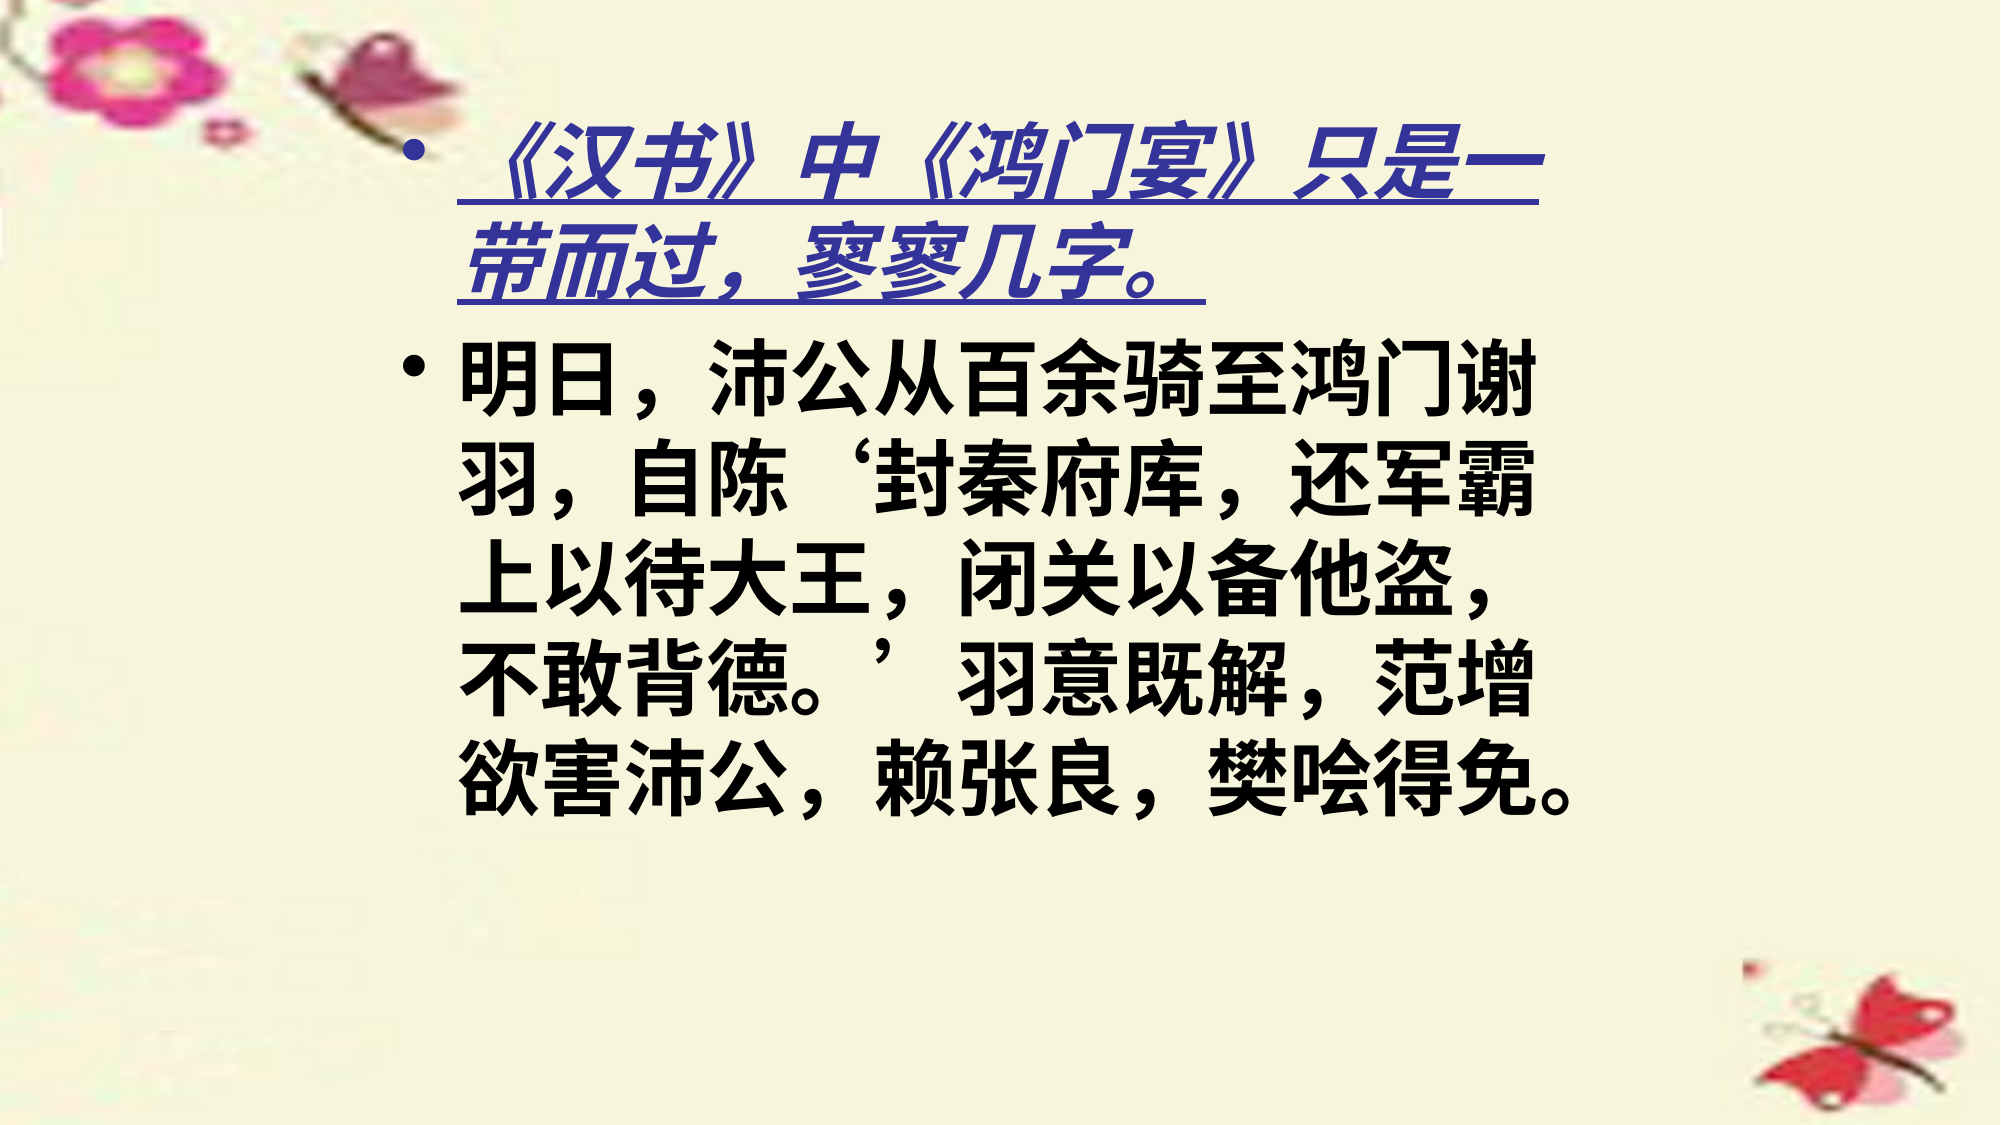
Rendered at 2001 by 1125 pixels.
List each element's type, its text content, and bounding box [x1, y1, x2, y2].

list 《汉书》中《鸿门宴》只是一带而过，寥寥几字。 明日，沛公从百余骑至鸿门谢羽，自陈‘封秦府库，还军霸上以待大王，闭关以备他盗，不敢背德。’羽意既解，范增欲害沛公，赖张良，樊哙得免。 [385, 101, 1624, 845]
picture [0, 0, 2001, 1125]
